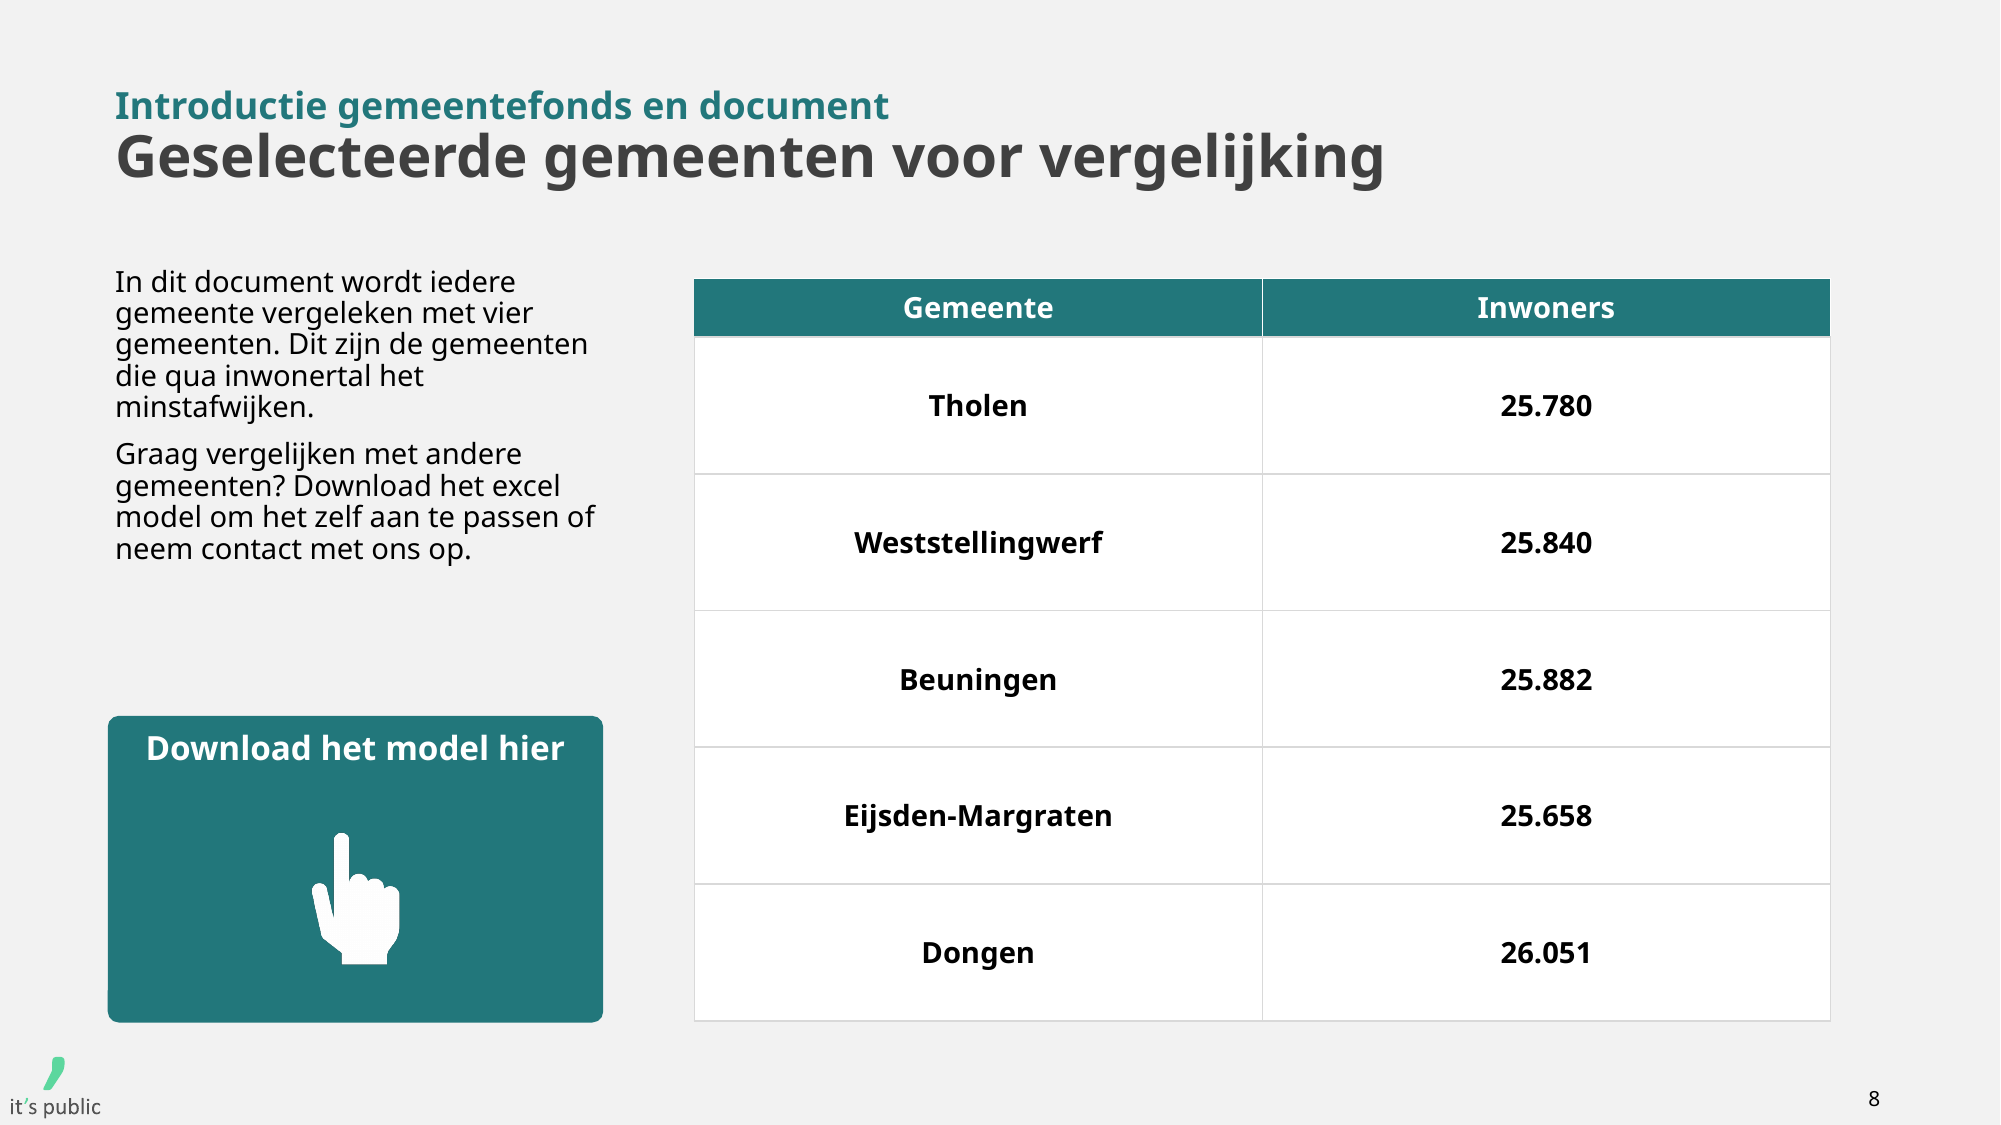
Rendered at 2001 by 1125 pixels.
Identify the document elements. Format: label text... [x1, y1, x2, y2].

table_header Gemeente [694, 279, 1262, 336]
table_cell 25.840 [1263, 475, 1830, 610]
slide_number 8 [1724, 1085, 1892, 1113]
table_cell Eijsden-Margraten [695, 748, 1262, 883]
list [280, 823, 431, 975]
text_box In dit document wordt iedere gemeente vergeleken met vier gemeenten. Dit zijn de gemeenten die qua inwonertal het minstafwijken. Graag vergelijken met andere gemeenten? Download het excel model om het zelf aan te passen of neem contact met ons op. [109, 261, 622, 344]
table_cell Dongen [695, 885, 1262, 1020]
title Introductie gemeentefonds en document Geselecteerde gemeenten voor vergelijking [109, 43, 1892, 197]
table_cell Weststellingwerf [695, 475, 1262, 610]
table_cell 25.780 [1263, 338, 1830, 473]
table_cell 25.658 [1263, 748, 1830, 883]
table_cell Tholen [695, 338, 1262, 473]
table_cell 25.882 [1263, 611, 1830, 746]
table_cell Beuningen [695, 611, 1262, 746]
table_cell 26.051 [1263, 885, 1830, 1020]
text_box Download het model hier [109, 717, 602, 1021]
table_header Inwoners [1263, 279, 1830, 336]
